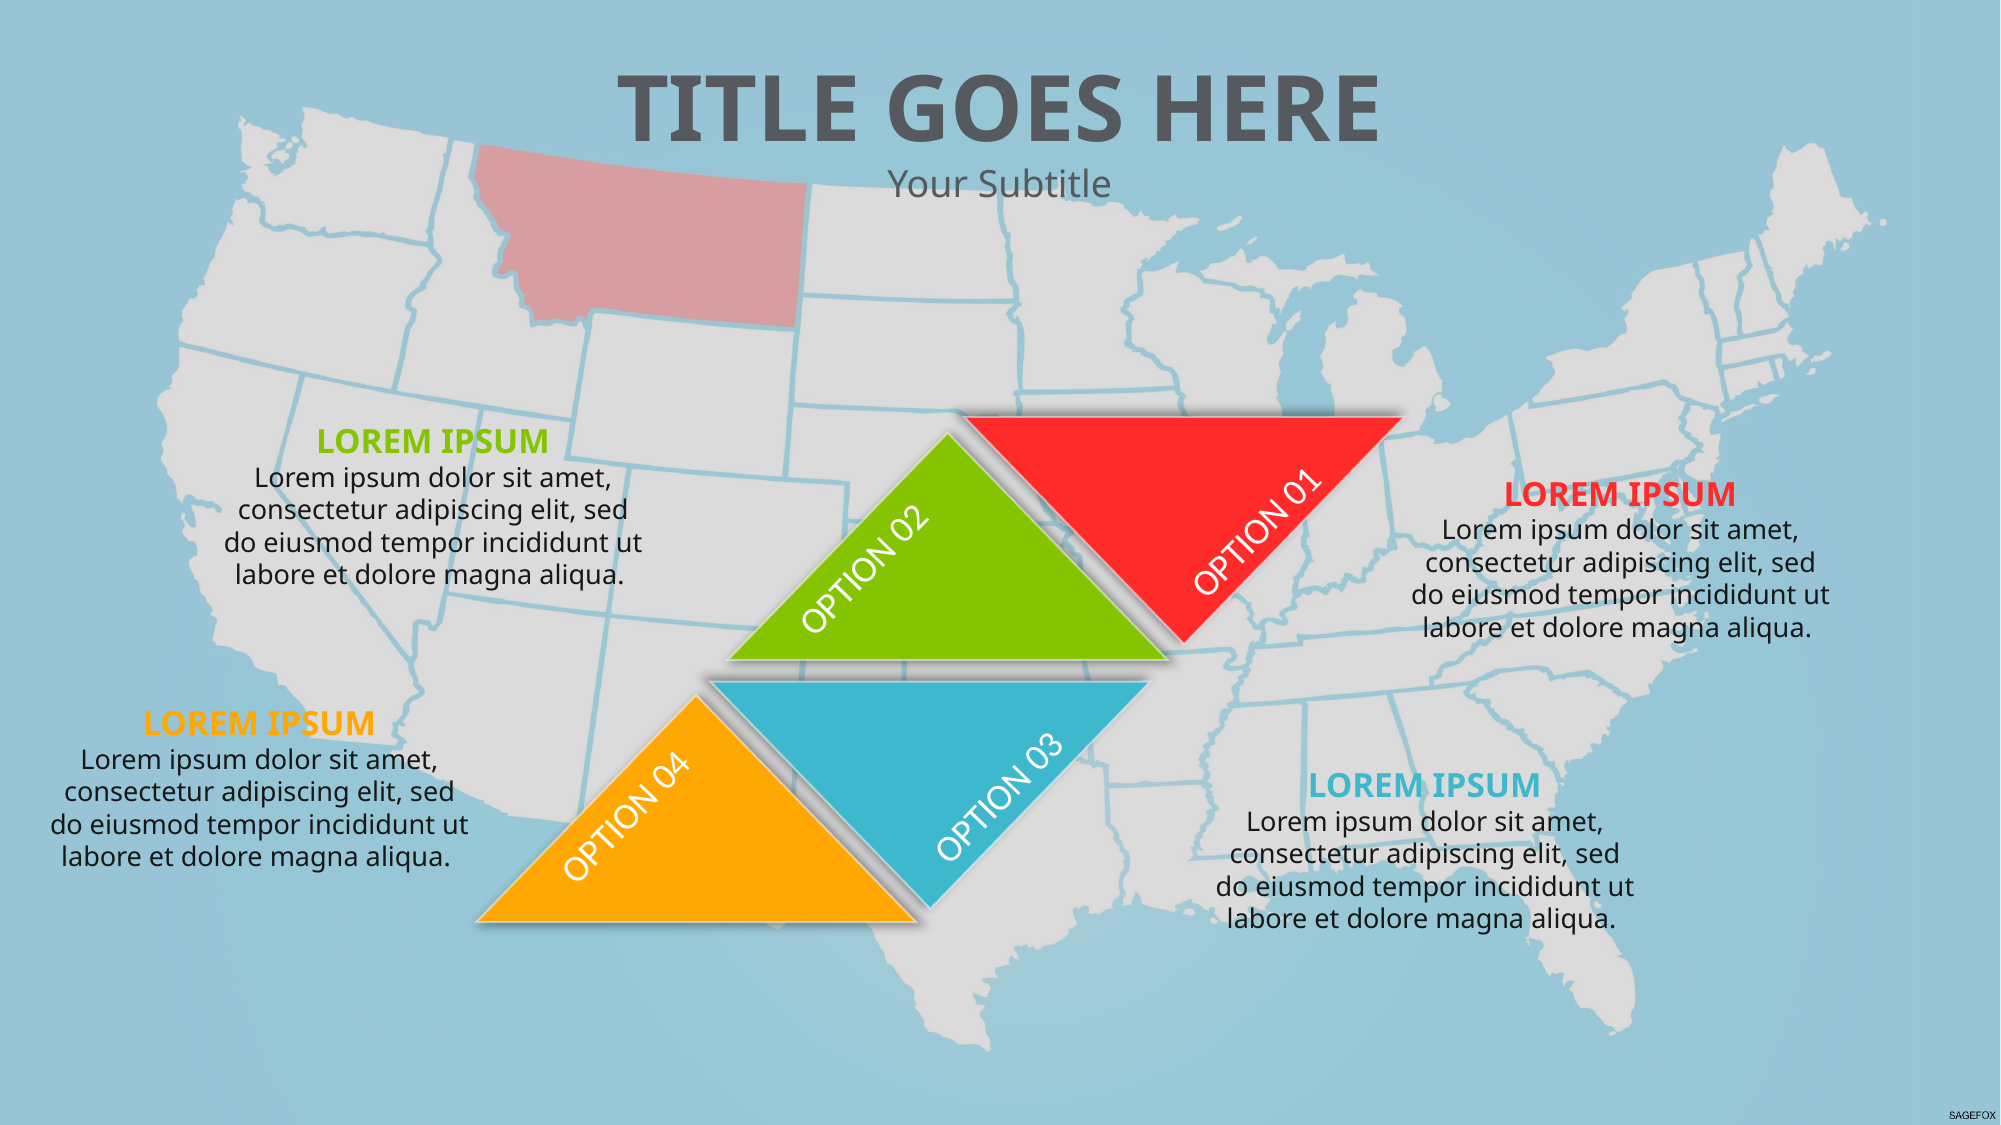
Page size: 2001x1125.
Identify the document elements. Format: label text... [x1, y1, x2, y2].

text_box LOREM IPSUM Lorem ipsum dolor sit amet, consectetur adipiscing elit, sed do eiusmod tempor incididunt ut labore et dolore magna aliqua. [1199, 756, 1650, 942]
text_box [476, 694, 917, 923]
text_box LOREM IPSUM Lorem ipsum dolor sit amet, consectetur adipiscing elit, sed do eiusmod tempor incididunt ut labore et dolore magna aliqua. [34, 694, 476, 880]
text_box LOREM IPSUM Lorem ipsum dolor sit amet, consectetur adipiscing elit, sed do eiusmod tempor incididunt ut labore et dolore magna aliqua. [208, 412, 658, 598]
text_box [727, 432, 1168, 668]
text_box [964, 416, 1405, 645]
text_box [710, 681, 1151, 909]
text_box TITLE GOES HERE Your Subtitle [548, 42, 1452, 212]
text_box LOREM IPSUM Lorem ipsum dolor sit amet, consectetur adipiscing elit, sed do eiusmod tempor incididunt ut labore et dolore magna aliqua. [1395, 465, 1846, 650]
picture [1925, 0, 2001, 1125]
